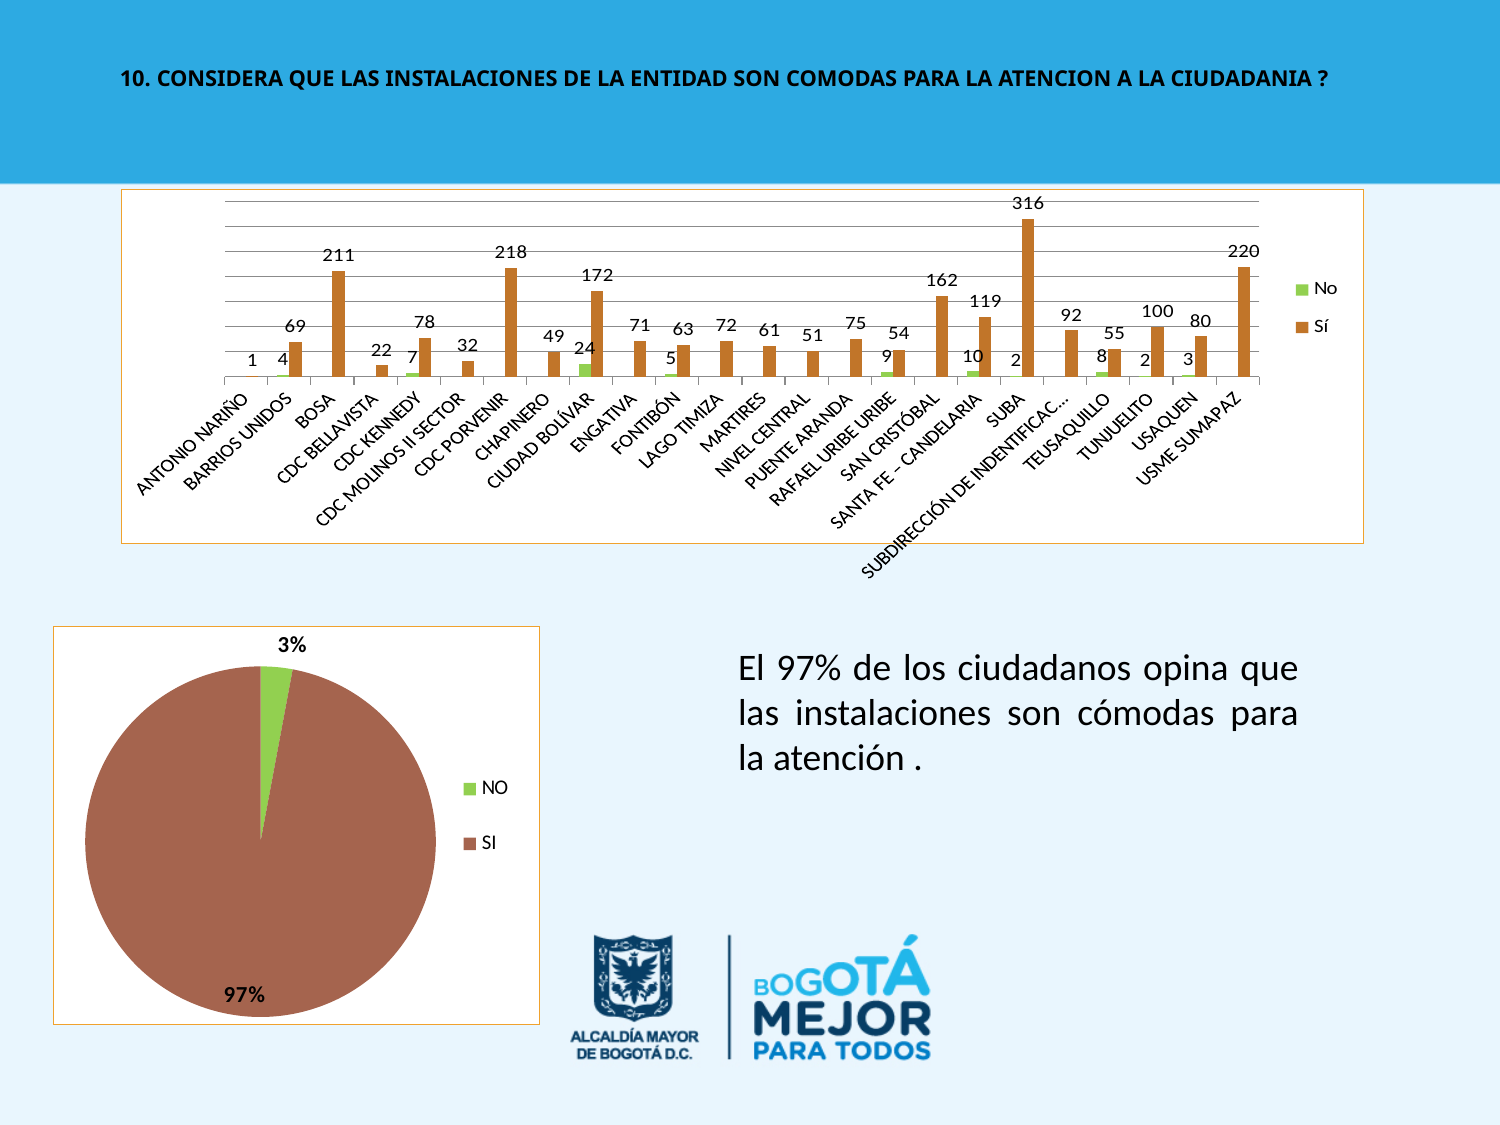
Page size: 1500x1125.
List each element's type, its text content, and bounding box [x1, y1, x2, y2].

chart [121, 189, 1364, 583]
picture [0, 0, 1500, 1125]
title 10. CONSIDERA QUE LAS INSTALACIONES DE LA ENTIDAD SON COMODAS PARA LA ATENCION A LA CIUDADANIA ? [104, 34, 1397, 125]
text_box El 97% de los ciudadanos opina que las instalaciones son cómodas para la atención . [723, 635, 1314, 831]
chart [53, 626, 540, 1025]
